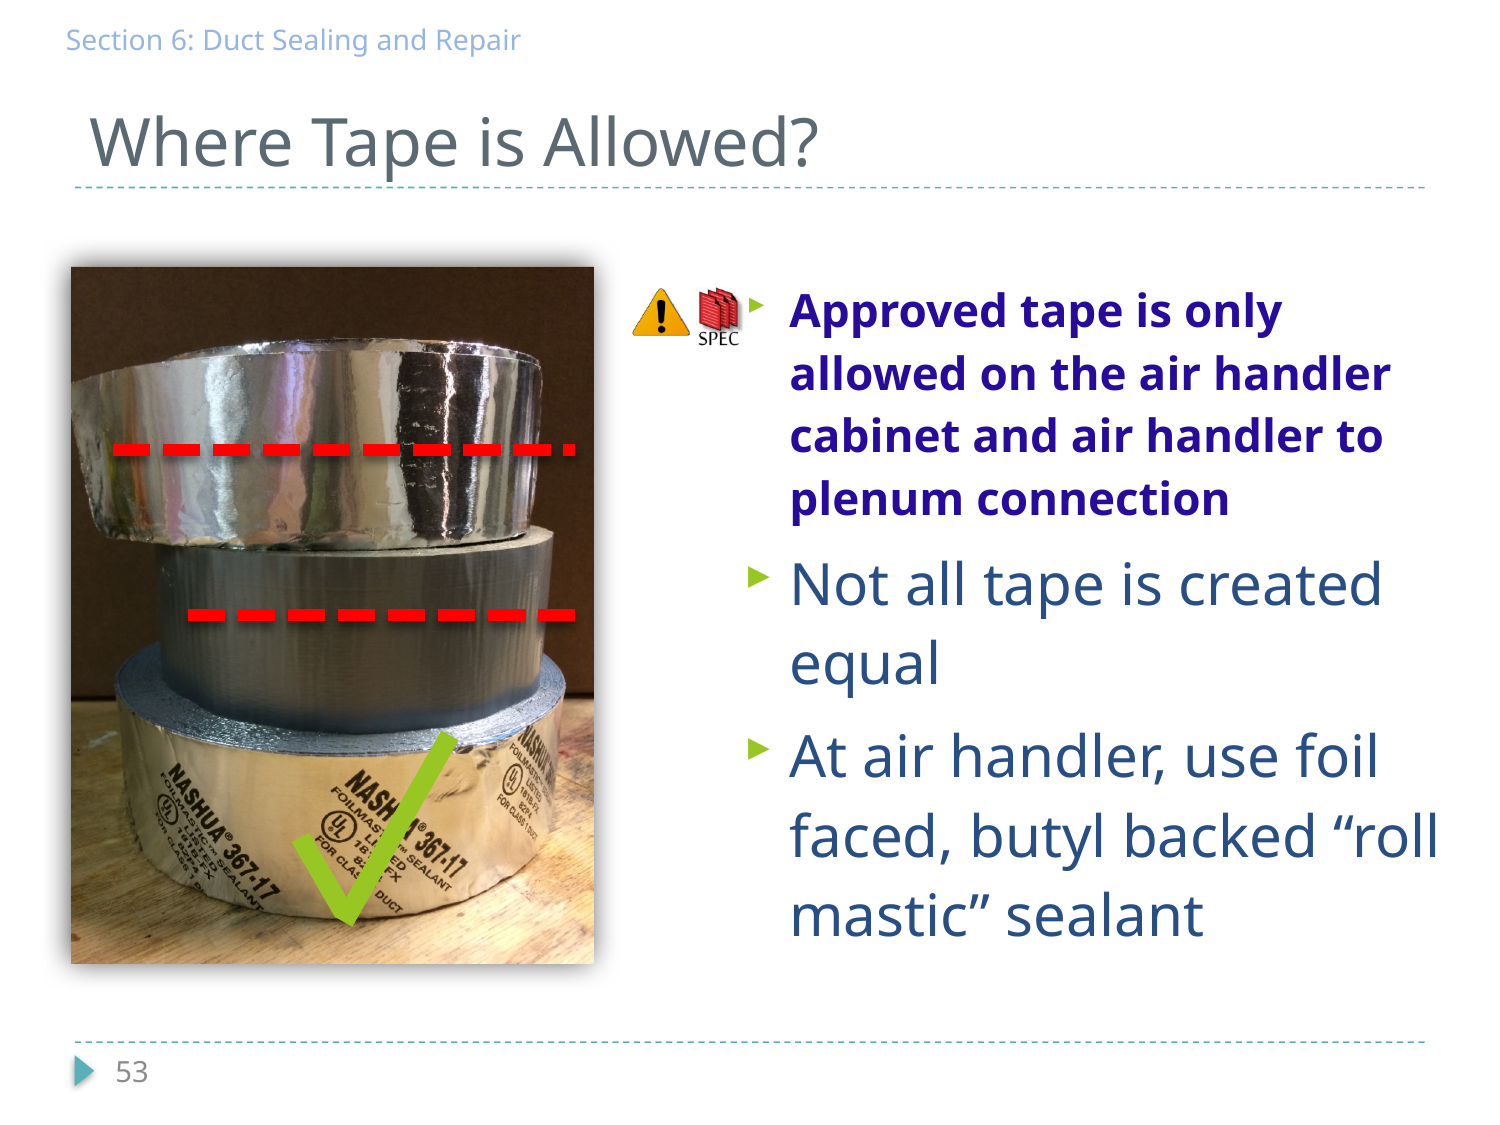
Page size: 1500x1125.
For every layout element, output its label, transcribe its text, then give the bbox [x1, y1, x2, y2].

picture [0, 267, 681, 963]
text_box Where Tape is Allowed? [74, 24, 1425, 188]
text_box 175 [100, 1042, 426, 1103]
picture [631, 287, 749, 351]
list Approved tape is only allowed on the air handler cabinet and air handler to plenum connection Not all tape is created equal At air handler, use foil faced, butyl backed “roll mastic” sealant [729, 266, 1480, 1010]
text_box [343, 735, 451, 923]
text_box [300, 837, 337, 913]
text_box Section 6: Duct Sealing and Repair [50, 11, 538, 67]
